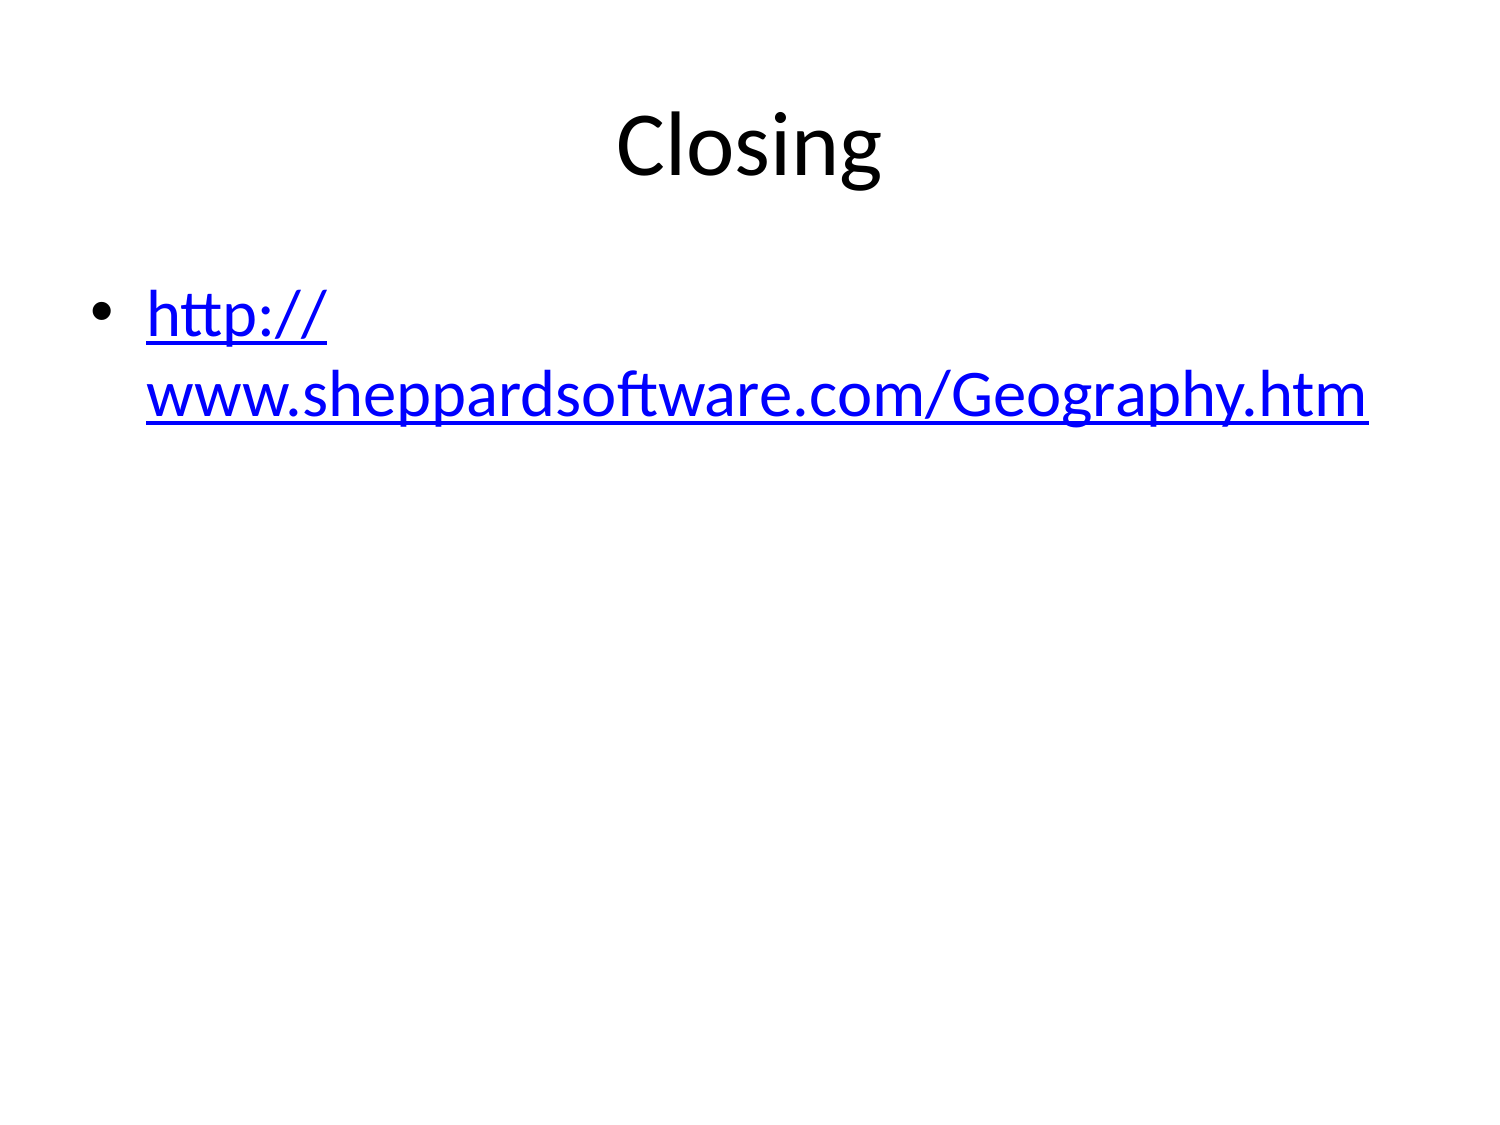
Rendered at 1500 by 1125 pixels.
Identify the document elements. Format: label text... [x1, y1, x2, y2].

list http://www.sheppardsoftware.com/Geography.htm [75, 262, 1425, 1005]
title Closing [75, 45, 1425, 233]
